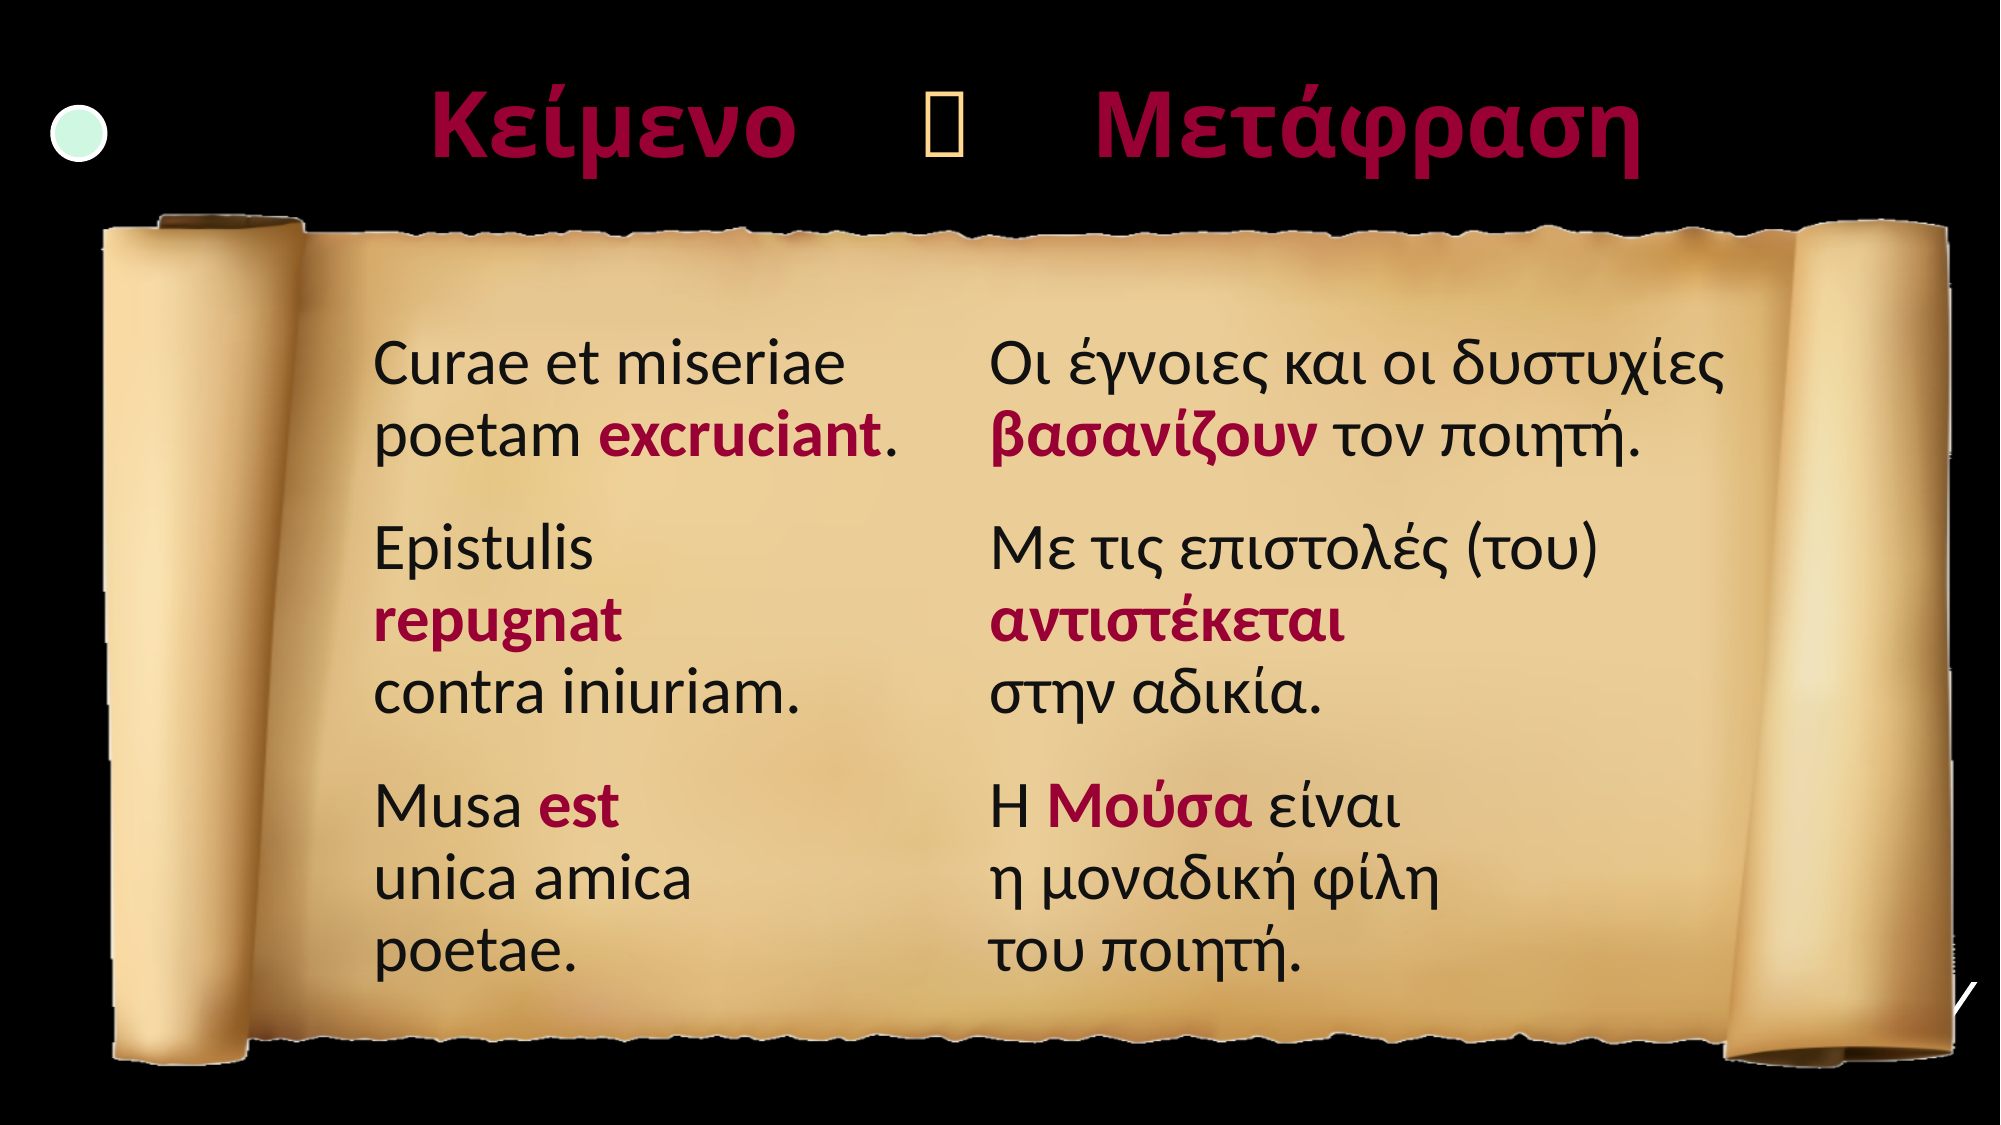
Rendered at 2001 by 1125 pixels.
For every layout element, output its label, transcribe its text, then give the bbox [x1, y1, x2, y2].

picture [30, 0, 1998, 1125]
text_box Curae et miseriae poetam excruciant. Epistulis repugnat contra iniuriam. Musa est unica amica poetae. [358, 319, 577, 993]
list Οι έγνοιες και οι δυστυχίες βασανίζουν τον ποιητή. Με τις επιστολές (του) αντιστέκεται στην αδικία. Η Μούσα είναι η μοναδική φίλη του ποιητή. [1452, 319, 1747, 1066]
title Κείμενο  Μετάφραση [103, 56, 577, 200]
title Κείμενο  Μετάφραση [1452, 56, 1829, 200]
